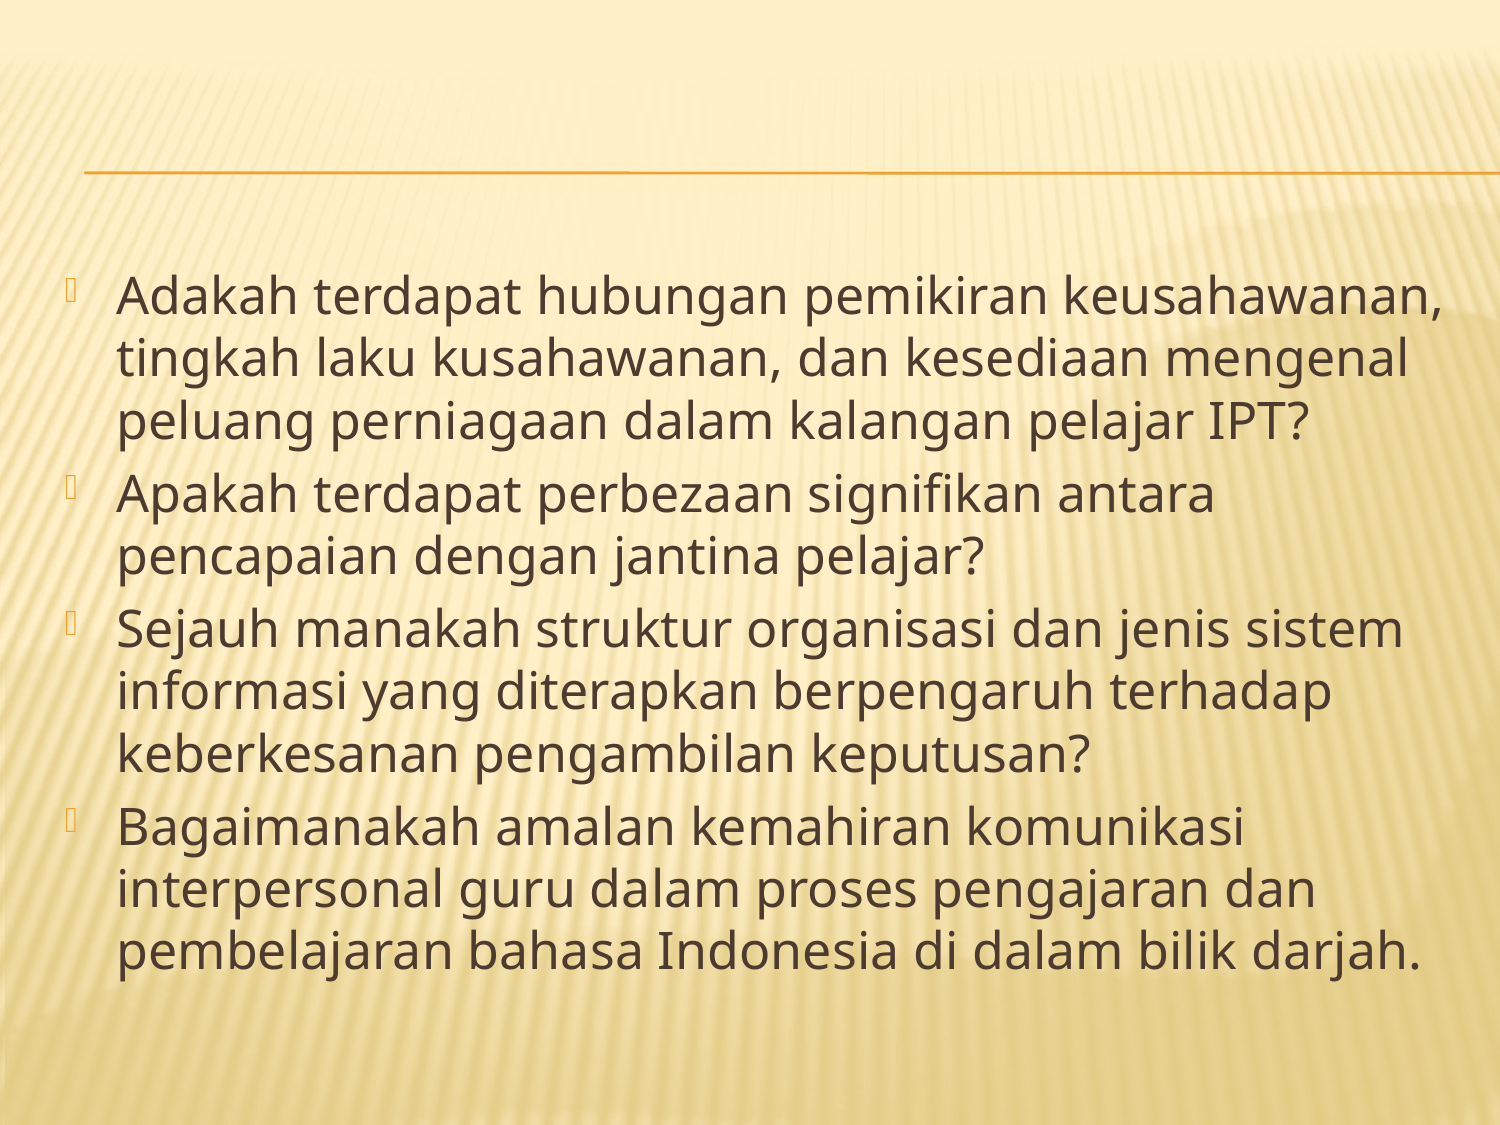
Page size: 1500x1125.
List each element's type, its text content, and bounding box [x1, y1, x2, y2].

list Adakah terdapat hubungan pemikiran keusahawanan, tingkah laku kusahawanan, dan kesediaan mengenal peluang perniagaan dalam kalangan pelajar IPT? Apakah terdapat perbezaan signifikan antara pencapaian dengan jantina pelajar? Sejauh manakah struktur organisasi dan jenis sistem informasi yang diterapkan berpengaruh terhadap keberkesanan pengambilan keputusan? Bagaimanakah amalan kemahiran komunikasi interpersonal guru dalam proses pengajaran dan pembelajaran bahasa Indonesia di dalam bilik darjah. [50, 254, 1475, 998]
